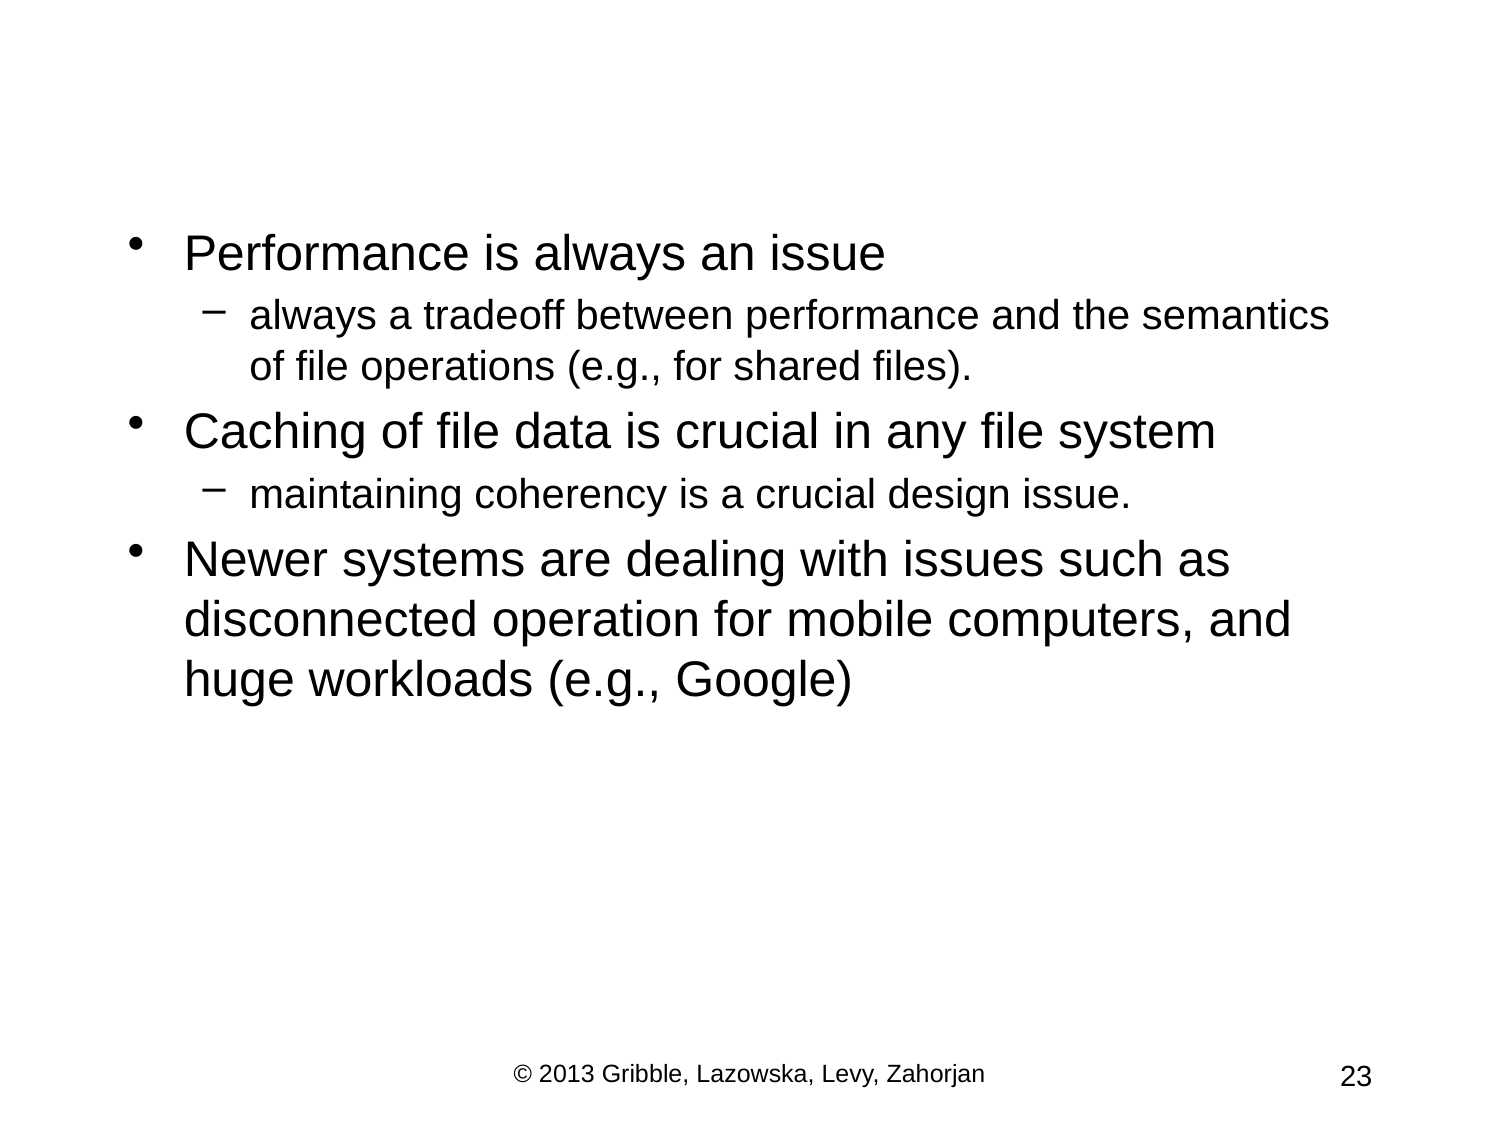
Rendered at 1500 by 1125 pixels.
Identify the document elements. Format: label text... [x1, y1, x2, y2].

footer © 2013 Gribble, Lazowska, Levy, Zahorjan [437, 1050, 1063, 1100]
slide_number 23 [1074, 1050, 1388, 1100]
list Performance is always an issue always a tradeoff between performance and the semantics of file operations (e.g., for shared files). Caching of file data is crucial in any file system maintaining coherency is a crucial design issue. Newer systems are dealing with issues such as disconnected operation for mobile computers, and huge workloads (e.g., Google) [112, 212, 1388, 1025]
